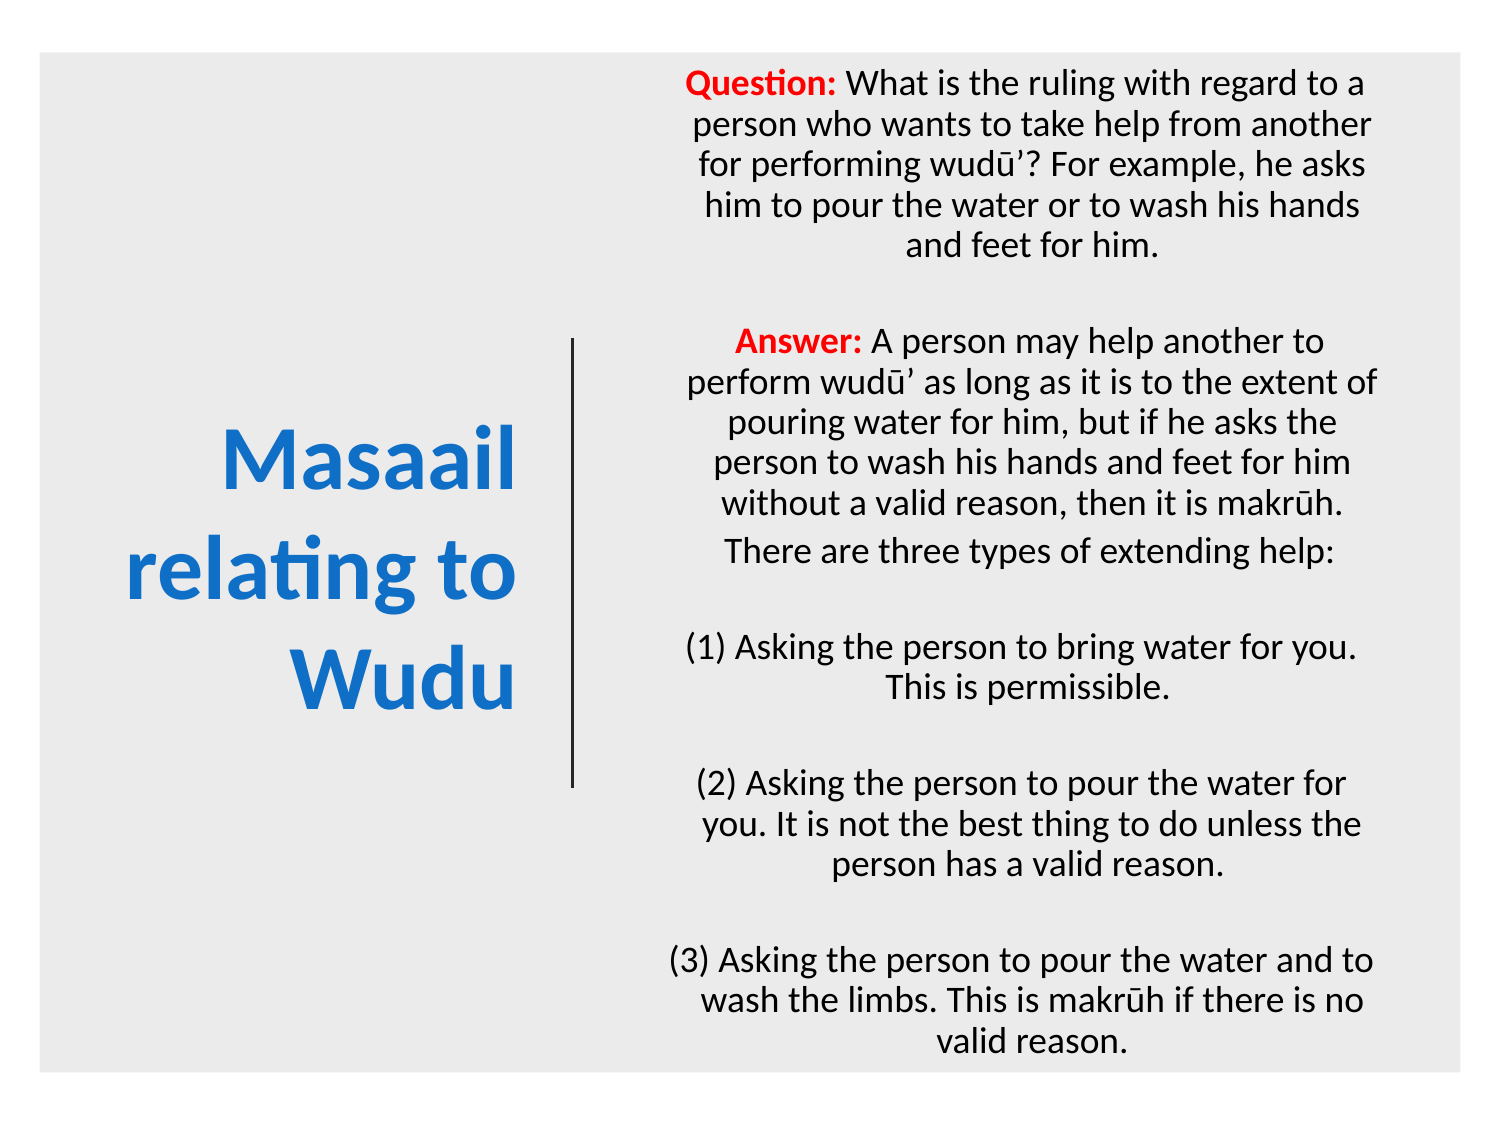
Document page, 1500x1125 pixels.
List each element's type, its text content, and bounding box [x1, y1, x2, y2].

list Question: What is the ruling with regard to a person who wants to take help from another for performing wudū’? For example, he asks him to pour the water or to wash his hands and feet for him. Answer: A person may help another to perform wudū’ as long as it is to the extent of pouring water for him, but if he asks the person to wash his hands and feet for him without a valid reason, then it is makrūh. There are three types of extending help: (1) Asking the person to bring water for you. This is permissible. (2) Asking the person to pour the water for you. It is not the best thing to do unless the person has a valid reason. (3) Asking the person to pour the water and to wash the limbs. This is makrūh if there is no valid reason. [612, 52, 1397, 1073]
text_box [37, 50, 1462, 1074]
title Masaail relating to Wudu [103, 158, 533, 967]
